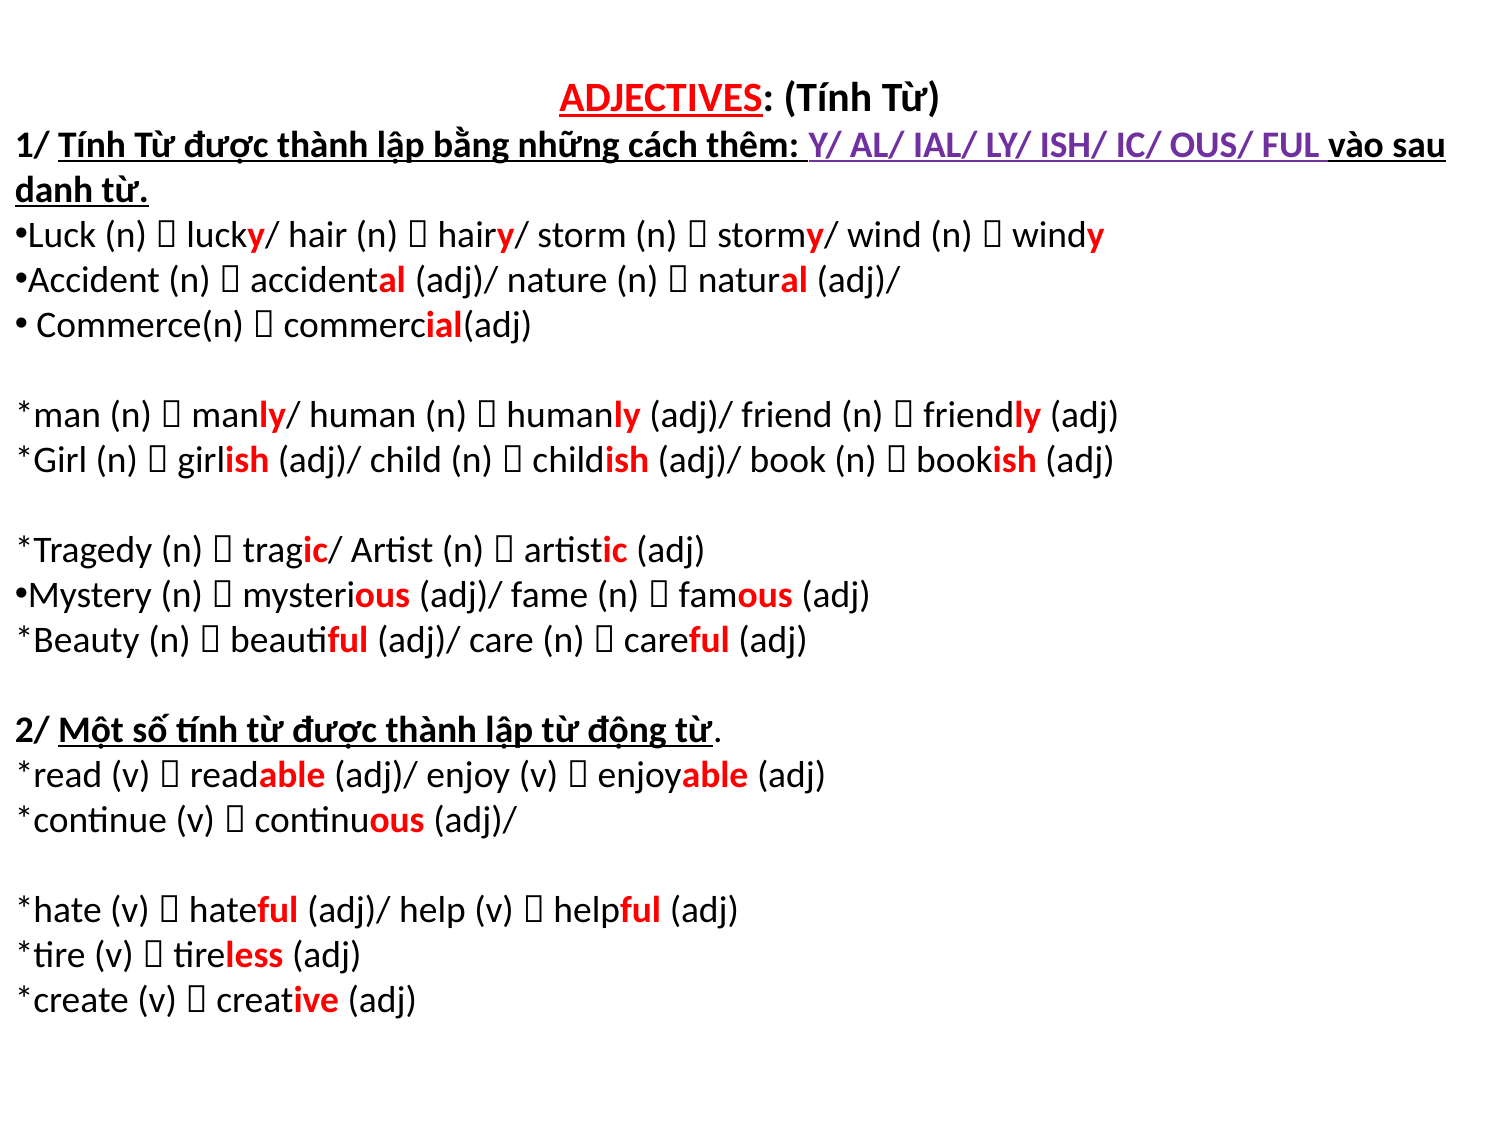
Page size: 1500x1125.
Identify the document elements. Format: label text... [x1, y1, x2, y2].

text_box ADJECTIVES: (Tính Từ) 1/ Tính Từ được thành lập bằng những cách thêm: Y/ AL/ IAL/ LY/ ISH/ IC/ OUS/ FUL vào sau danh từ. Luck (n)  lucky/ hair (n)  hairy/ storm (n)  stormy/ wind (n)  windy Accident (n)  accidental (adj)/ nature (n)  natural (adj)/ Commerce(n)  commercial(adj) *man (n)  manly/ human (n)  humanly (adj)/ friend (n)  friendly (adj) *Girl (n)  girlish (adj)/ child (n)  childish (adj)/ book (n)  bookish (adj) *Tragedy (n)  tragic/ Artist (n)  artistic (adj) Mystery (n)  mysterious (adj)/ fame (n)  famous (adj) *Beauty (n)  beautiful (adj)/ care (n)  careful (adj) 2/ Một số tính từ được thành lập từ động từ. *read (v)  readable (adj)/ enjoy (v)  enjoyable (adj) *continue (v)  continuous (adj)/ *hate (v)  hateful (adj)/ help (v)  helpful (adj) *tire (v)  tireless (adj) *create (v)  creative (adj) [0, 62, 1500, 1028]
